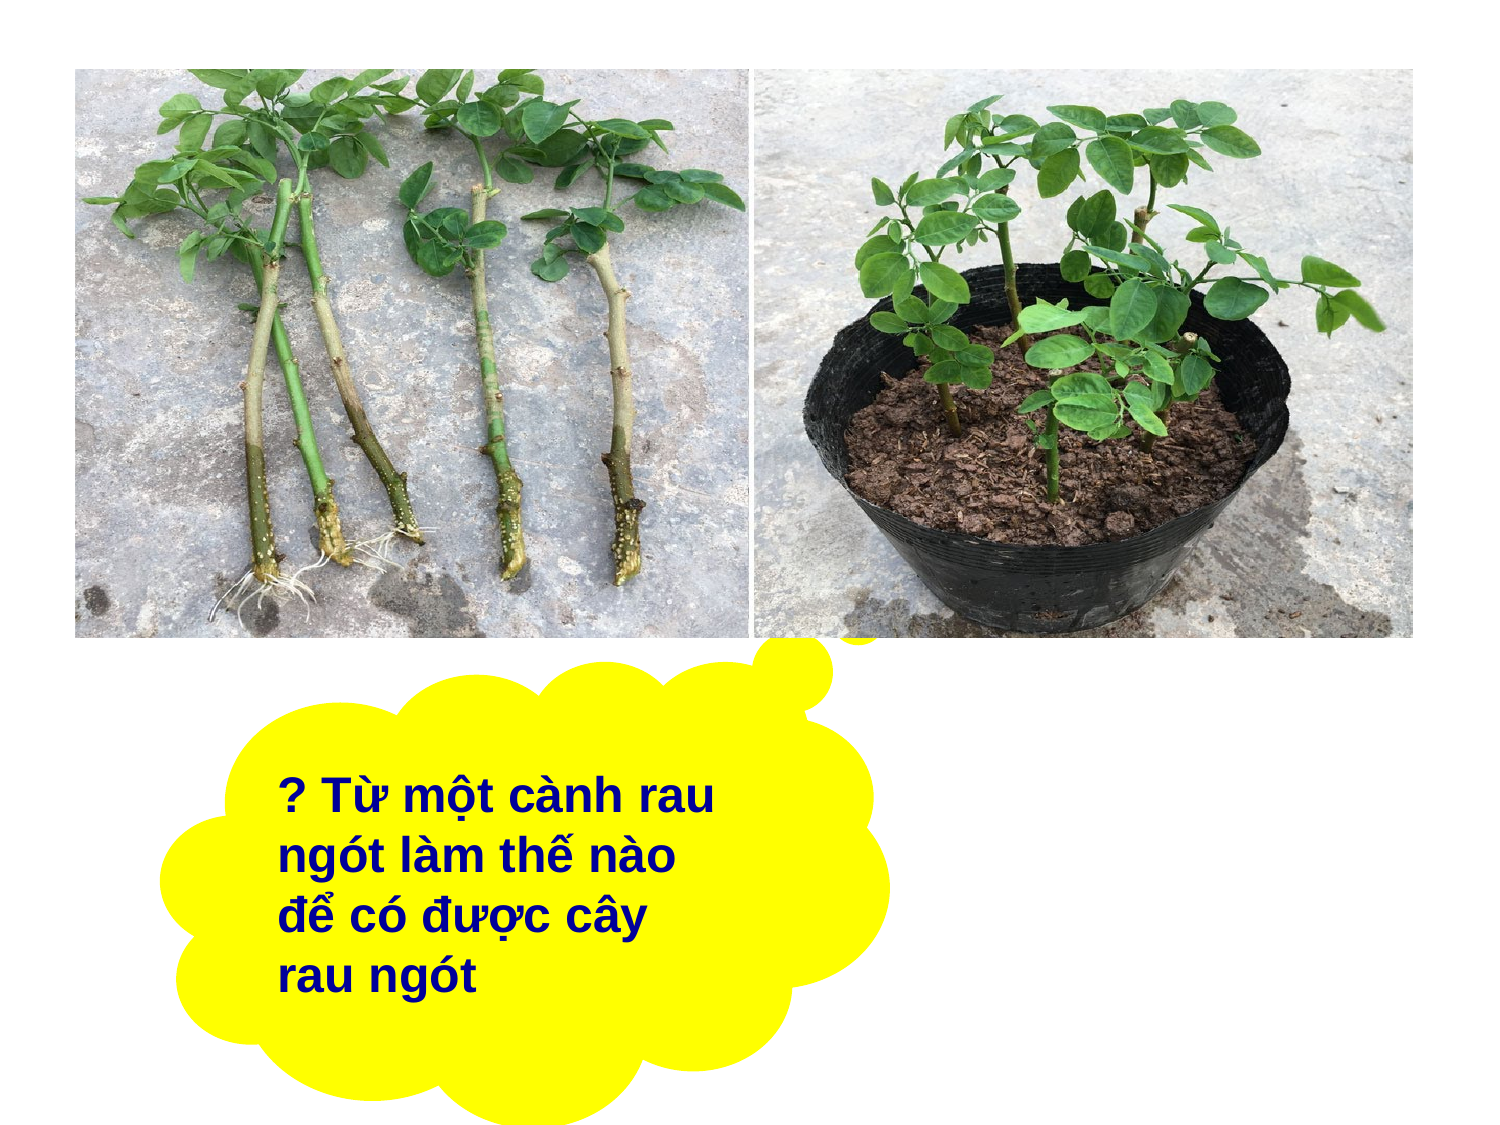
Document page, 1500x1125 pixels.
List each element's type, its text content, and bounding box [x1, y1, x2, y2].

picture [74, 69, 1413, 638]
text_box ? Từ một cành rau ngót làm thế nào để có được cây rau ngót [159, 646, 890, 1125]
